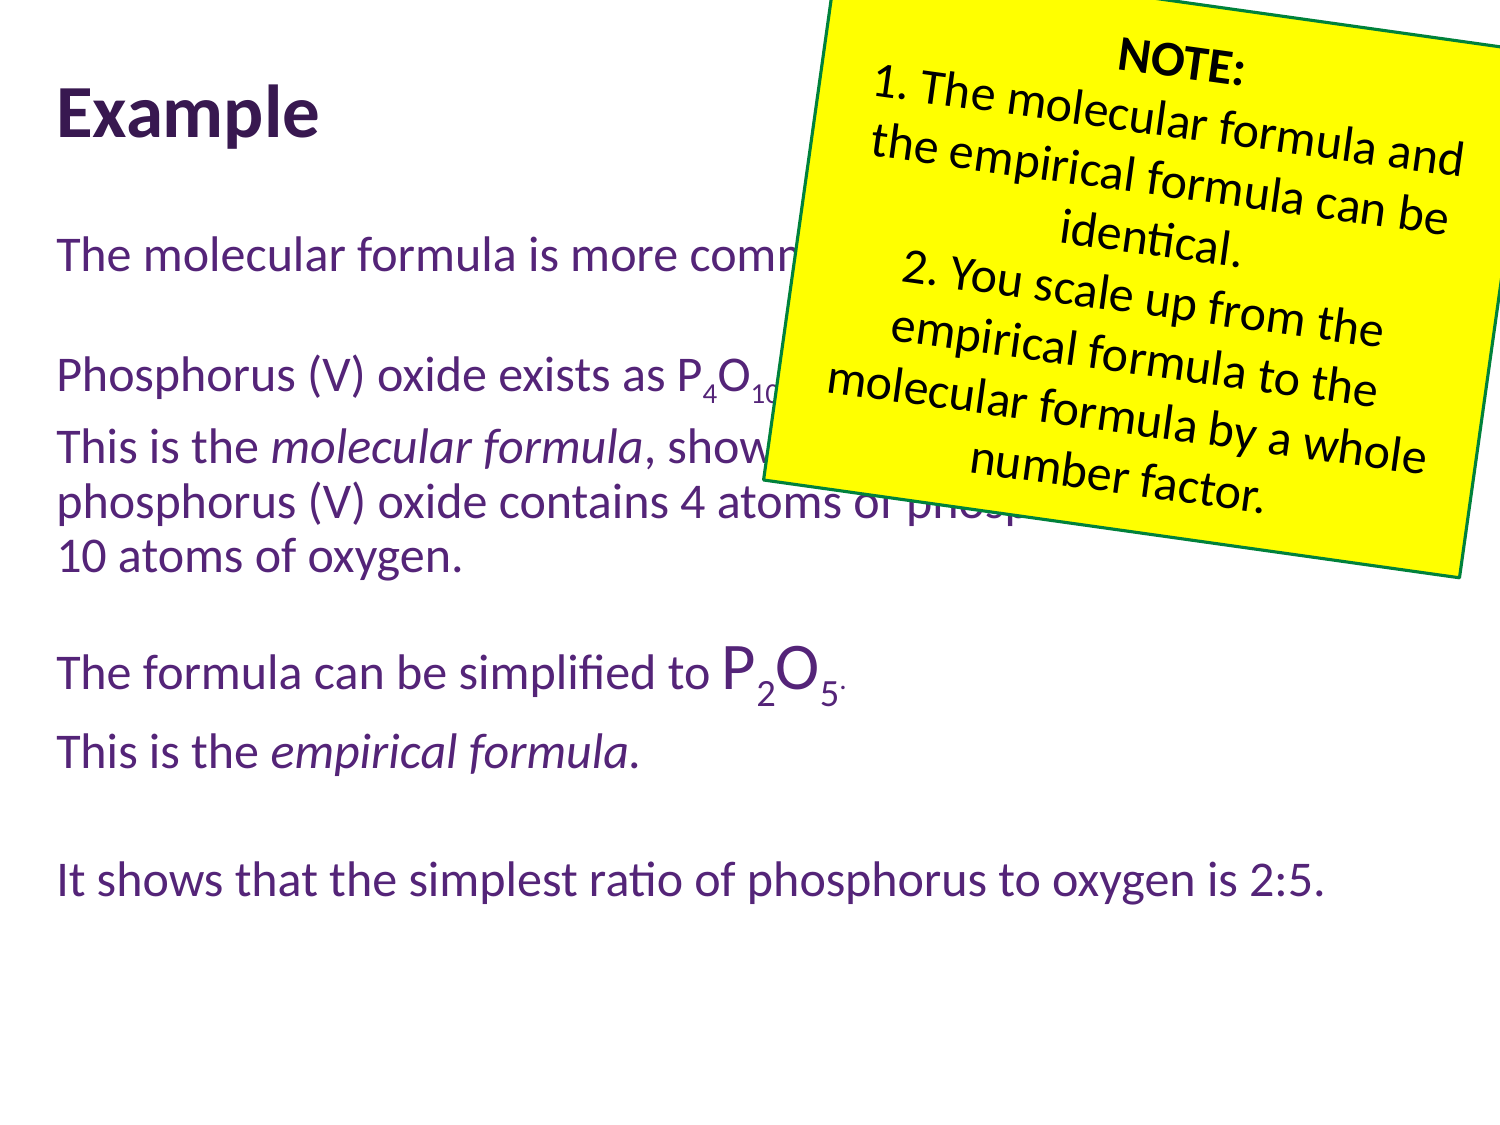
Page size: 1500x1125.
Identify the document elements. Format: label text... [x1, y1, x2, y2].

list The molecular formula is more commonly used. Phosphorus (V) oxide exists as P4O10. This is the molecular formula, showing that one molecule of phosphorus (V) oxide contains 4 atoms of phosphorus bonded to 10 atoms of oxygen. The formula can be simplified to P2O5. This is the empirical formula. It shows that the simplest ratio of phosphorus to oxygen is 2:5. [41, 219, 1404, 963]
title Example [41, 54, 821, 160]
text_box NOTE: 1. The molecular formula and the empirical formula can be identical. 2. You scale up from the empirical formula to the molecular formula by a whole number factor. [762, 0, 1500, 580]
